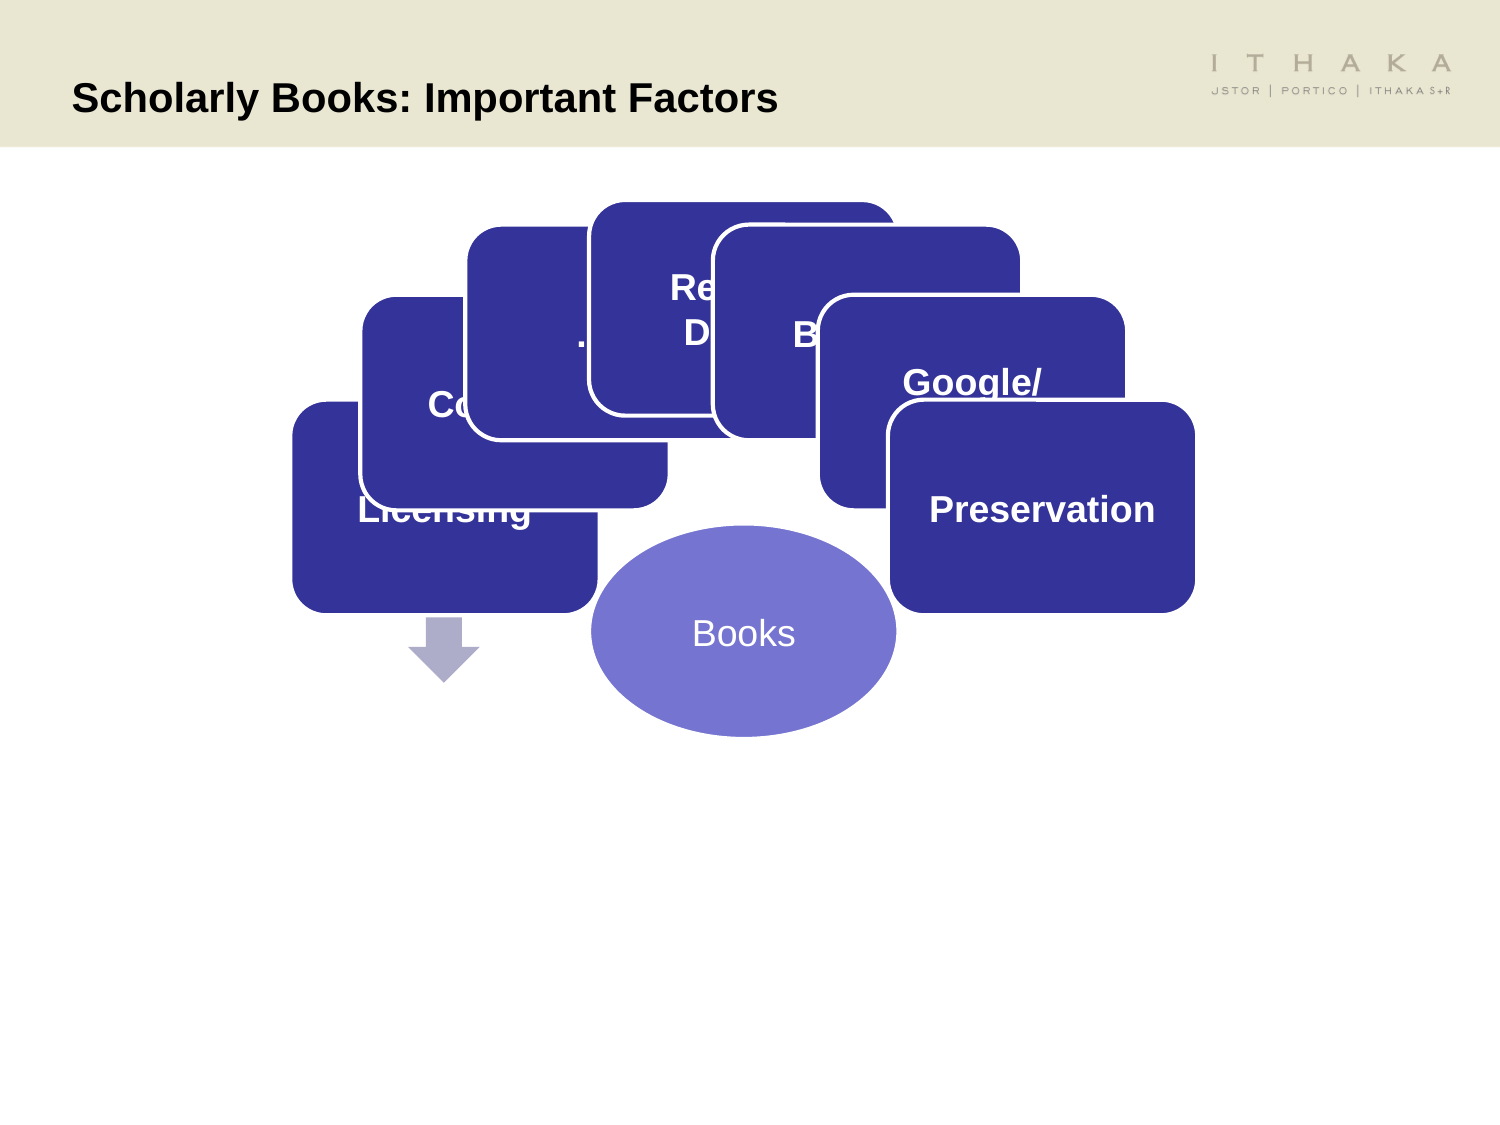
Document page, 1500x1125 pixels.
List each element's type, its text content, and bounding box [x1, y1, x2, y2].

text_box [124, 199, 1363, 1063]
title Scholarly Books: Important Factors [56, 53, 1413, 138]
picture [0, 0, 1500, 1125]
